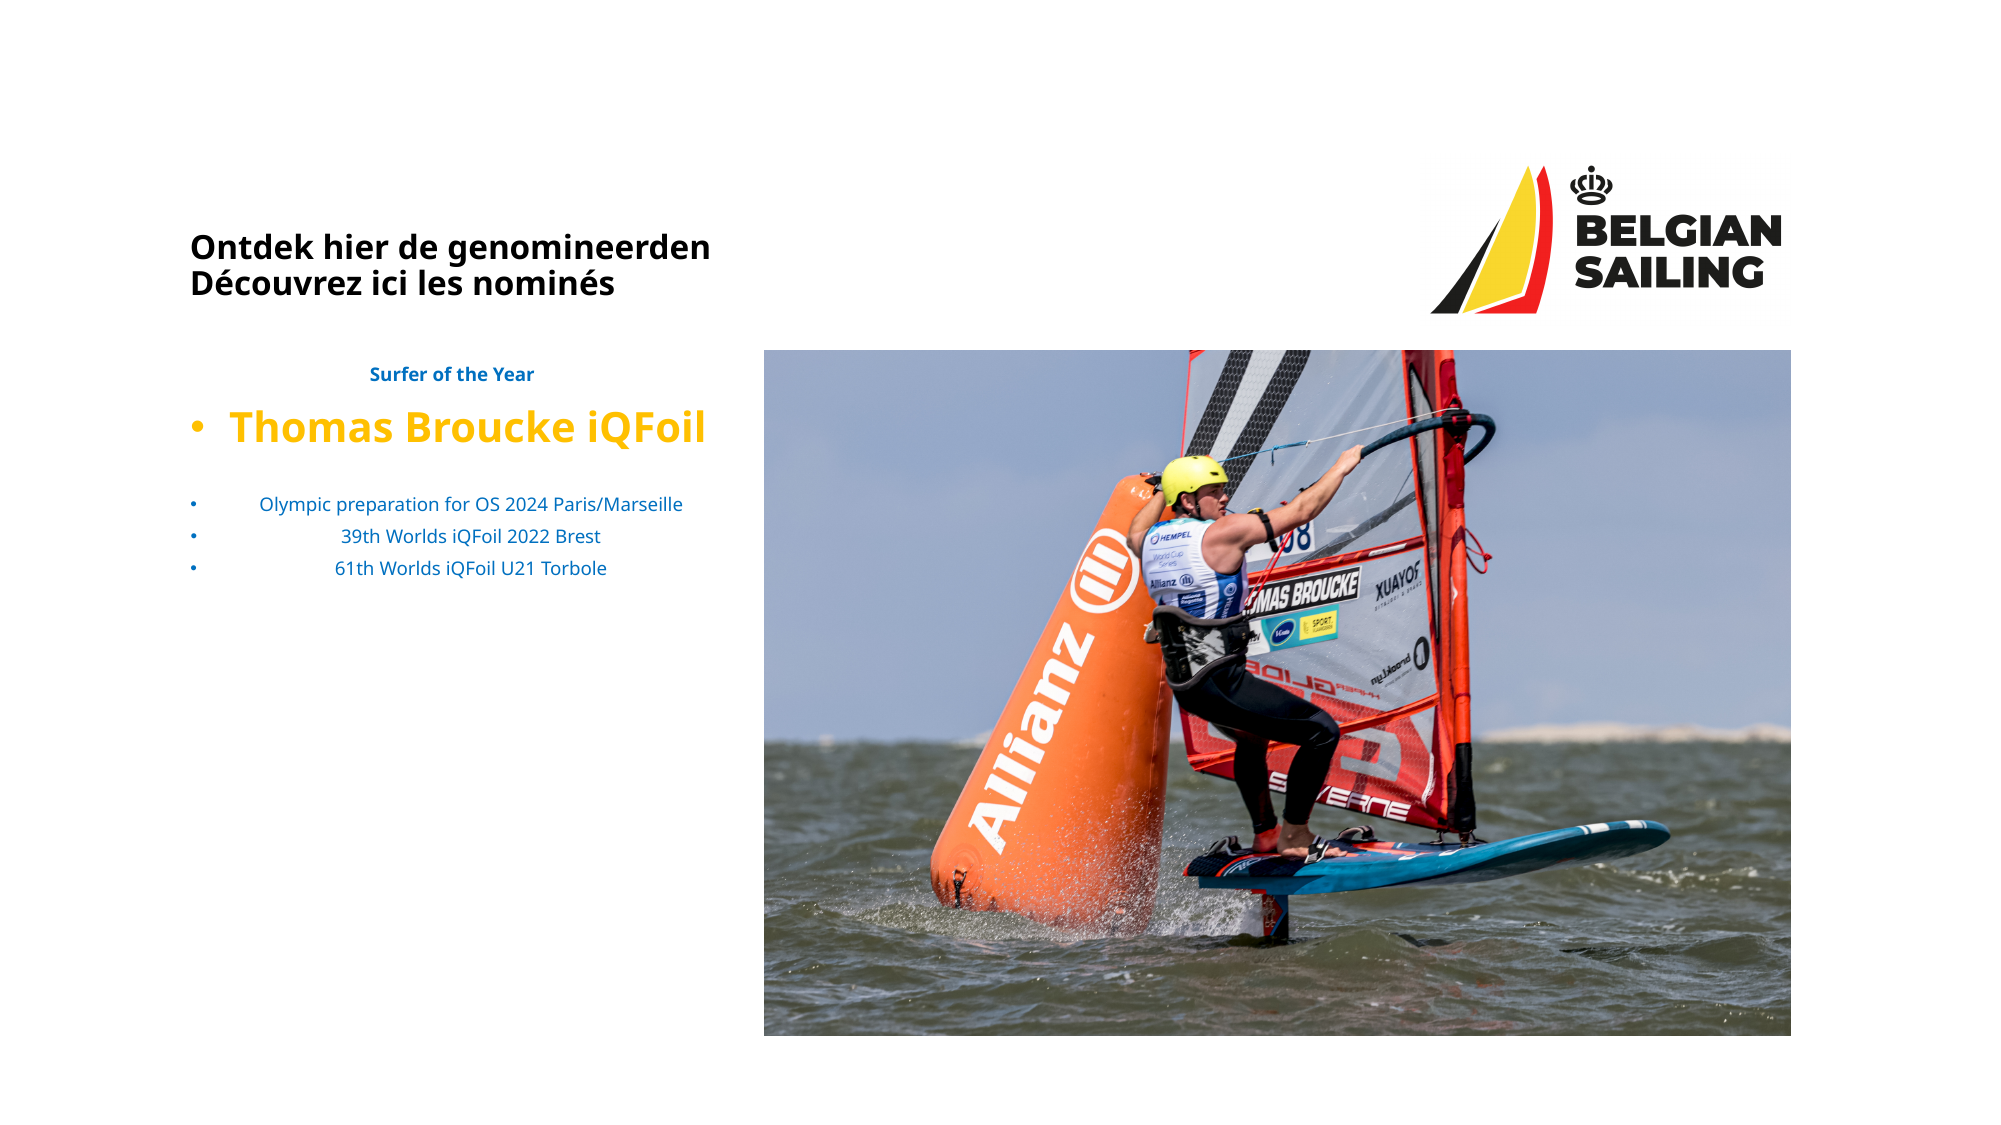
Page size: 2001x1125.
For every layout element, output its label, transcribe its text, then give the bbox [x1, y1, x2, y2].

picture [763, 350, 1791, 1036]
list Surfer of the Year Thomas Broucke iQFoil Olympic preparation for OS 2024 Paris/Marseille 39th Worlds iQFoil 2022 Brest 61th Worlds iQFoil U21 Torbole [175, 351, 734, 634]
title Ontdek hier de genomineerden Découvrez ici les nominés [174, 153, 1420, 311]
picture [1420, 153, 1791, 326]
